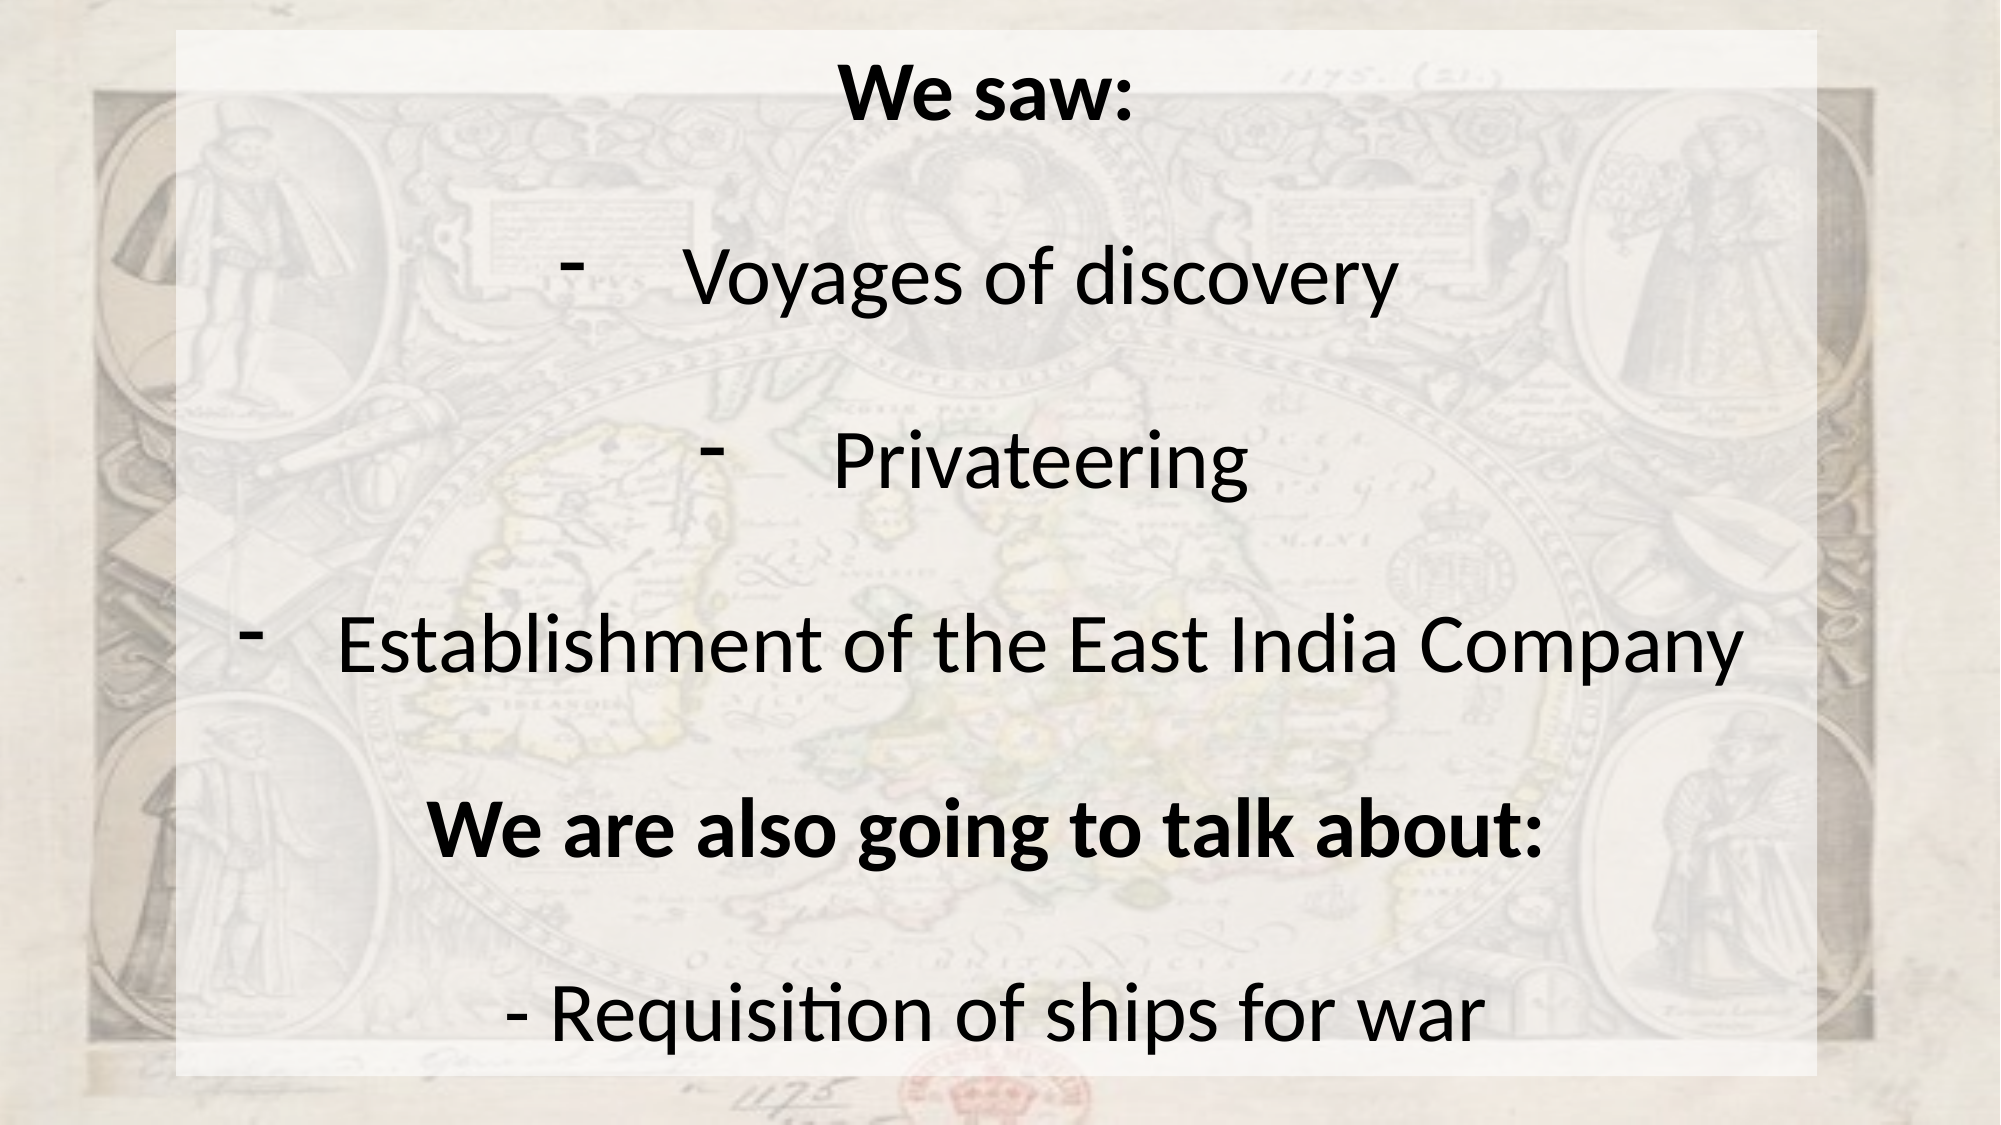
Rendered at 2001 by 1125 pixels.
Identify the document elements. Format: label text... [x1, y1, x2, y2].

text_box We saw: Voyages of discovery Privateering Establishment of the East India Company We are also going to talk about: - Requisition of ships for war [176, 29, 1818, 1077]
